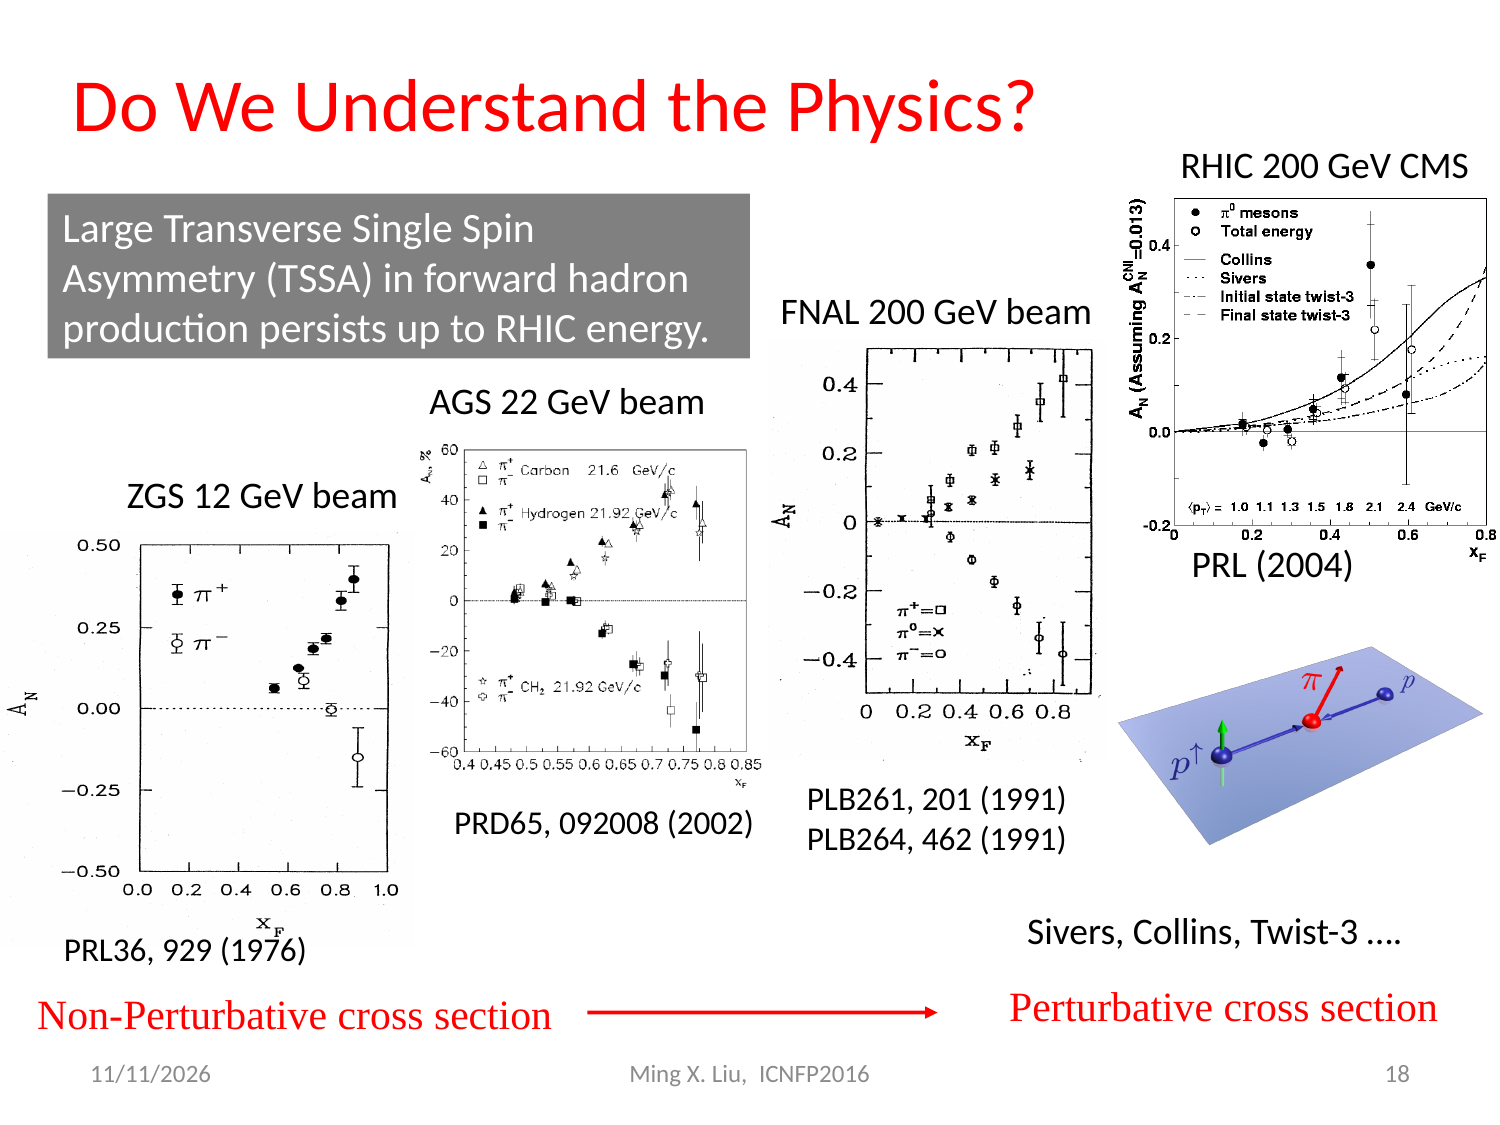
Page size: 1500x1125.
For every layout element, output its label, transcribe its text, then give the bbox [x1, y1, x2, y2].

picture [0, 444, 769, 946]
text_box Large Transverse Single Spin Asymmetry (TSSA) in forward hadron production persists up to RHIC energy. [47, 193, 750, 359]
title Do We Understand the Physics? [45, 22, 1084, 181]
text_box PRL (2004) [1176, 571, 1369, 591]
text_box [767, 339, 1108, 762]
text_box Sivers, Collins, Twist-3 …. [1012, 899, 1418, 960]
text_box PRD65, 092008 (2002) [439, 793, 791, 849]
text_box Perturbative cross section [994, 972, 1454, 1038]
text_box PLB261, 201 (1991) PLB264, 462 (1991) [792, 769, 1082, 865]
text_box Non-Perturbative cross section [22, 980, 568, 1045]
text_box FNAL 200 GeV beam [765, 279, 1108, 339]
footer Ming X. Liu, ICNFP2016 [512, 1042, 988, 1103]
text_box AGS 22 GeV beam [414, 369, 721, 429]
text_box RHIC 200 GeV CMS [1165, 134, 1485, 194]
text_box ZGS 12 GeV beam [112, 463, 409, 523]
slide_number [75, 1042, 425, 1103]
picture [1123, 197, 1496, 563]
picture [1084, 573, 1500, 929]
text_box PRL36, 929 (1976) [49, 954, 322, 976]
slide_number 18 [1074, 1042, 1425, 1103]
text_box [587, 1006, 938, 1019]
